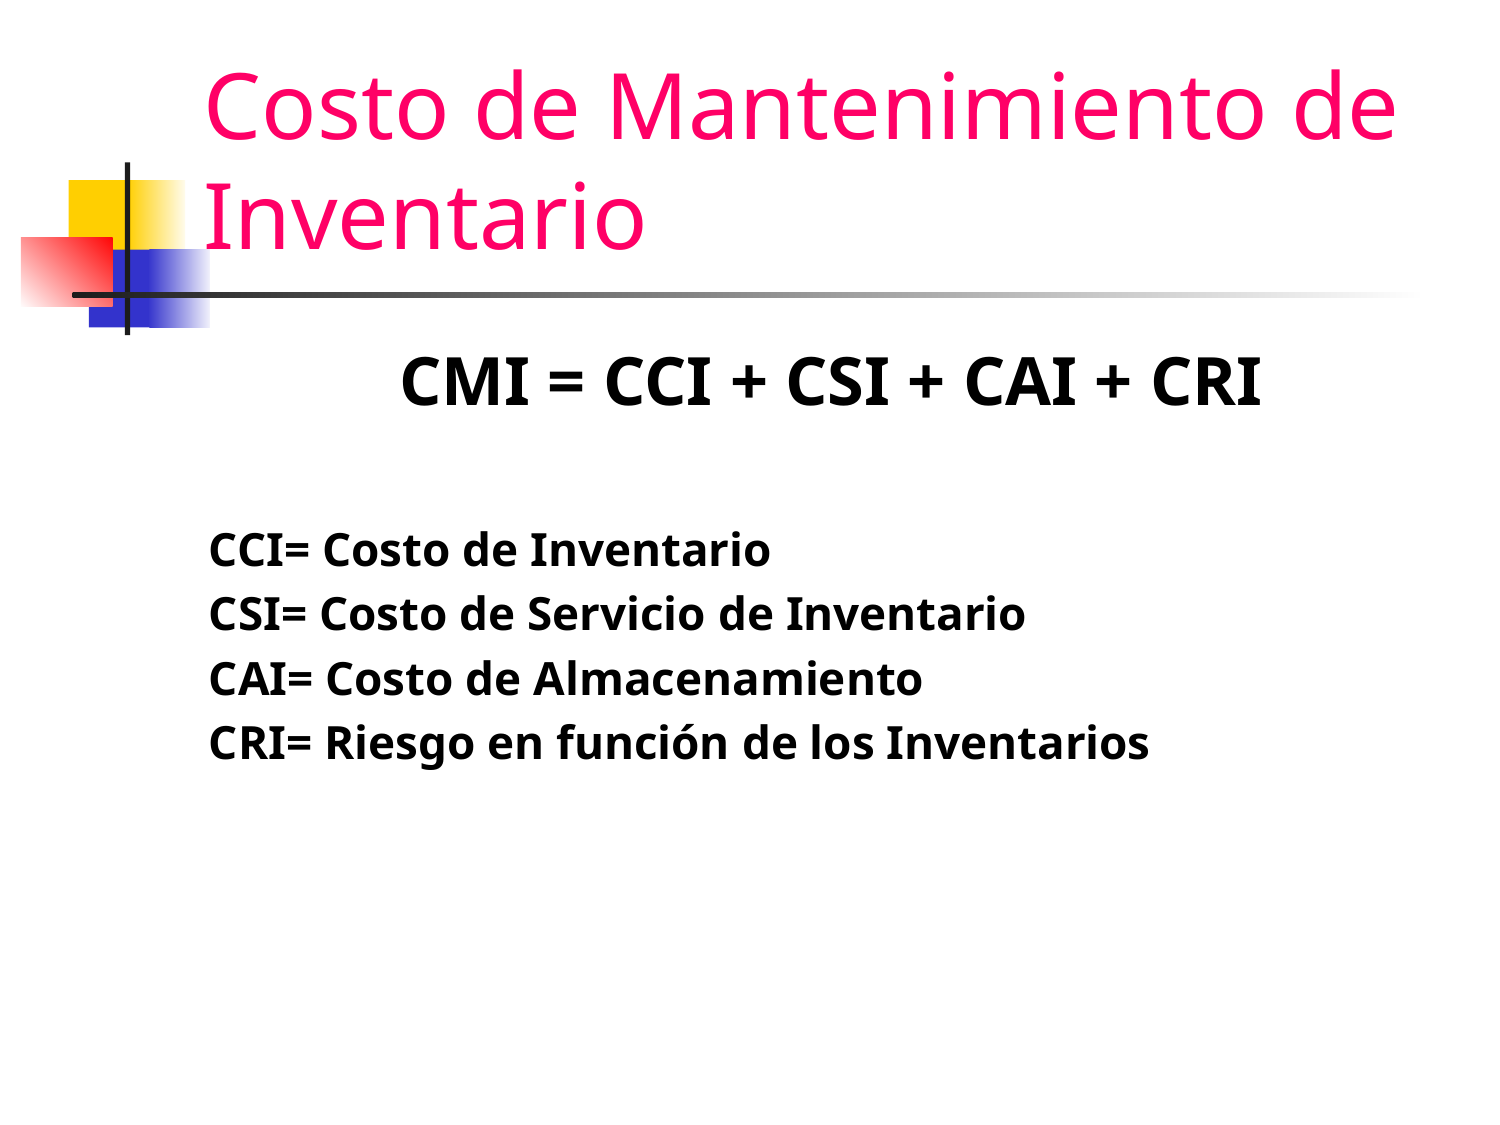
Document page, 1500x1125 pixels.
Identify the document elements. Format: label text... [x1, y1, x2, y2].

title Costo de Mantenimiento de Inventario [188, 34, 1468, 276]
list CMI = CCI + CSI + CAI + CRI CCI= Costo de Inventario CSI= Costo de Servicio de Inventario CAI= Costo de Almacenamiento CRI= Riesgo en función de los Inventarios [193, 330, 1470, 1007]
